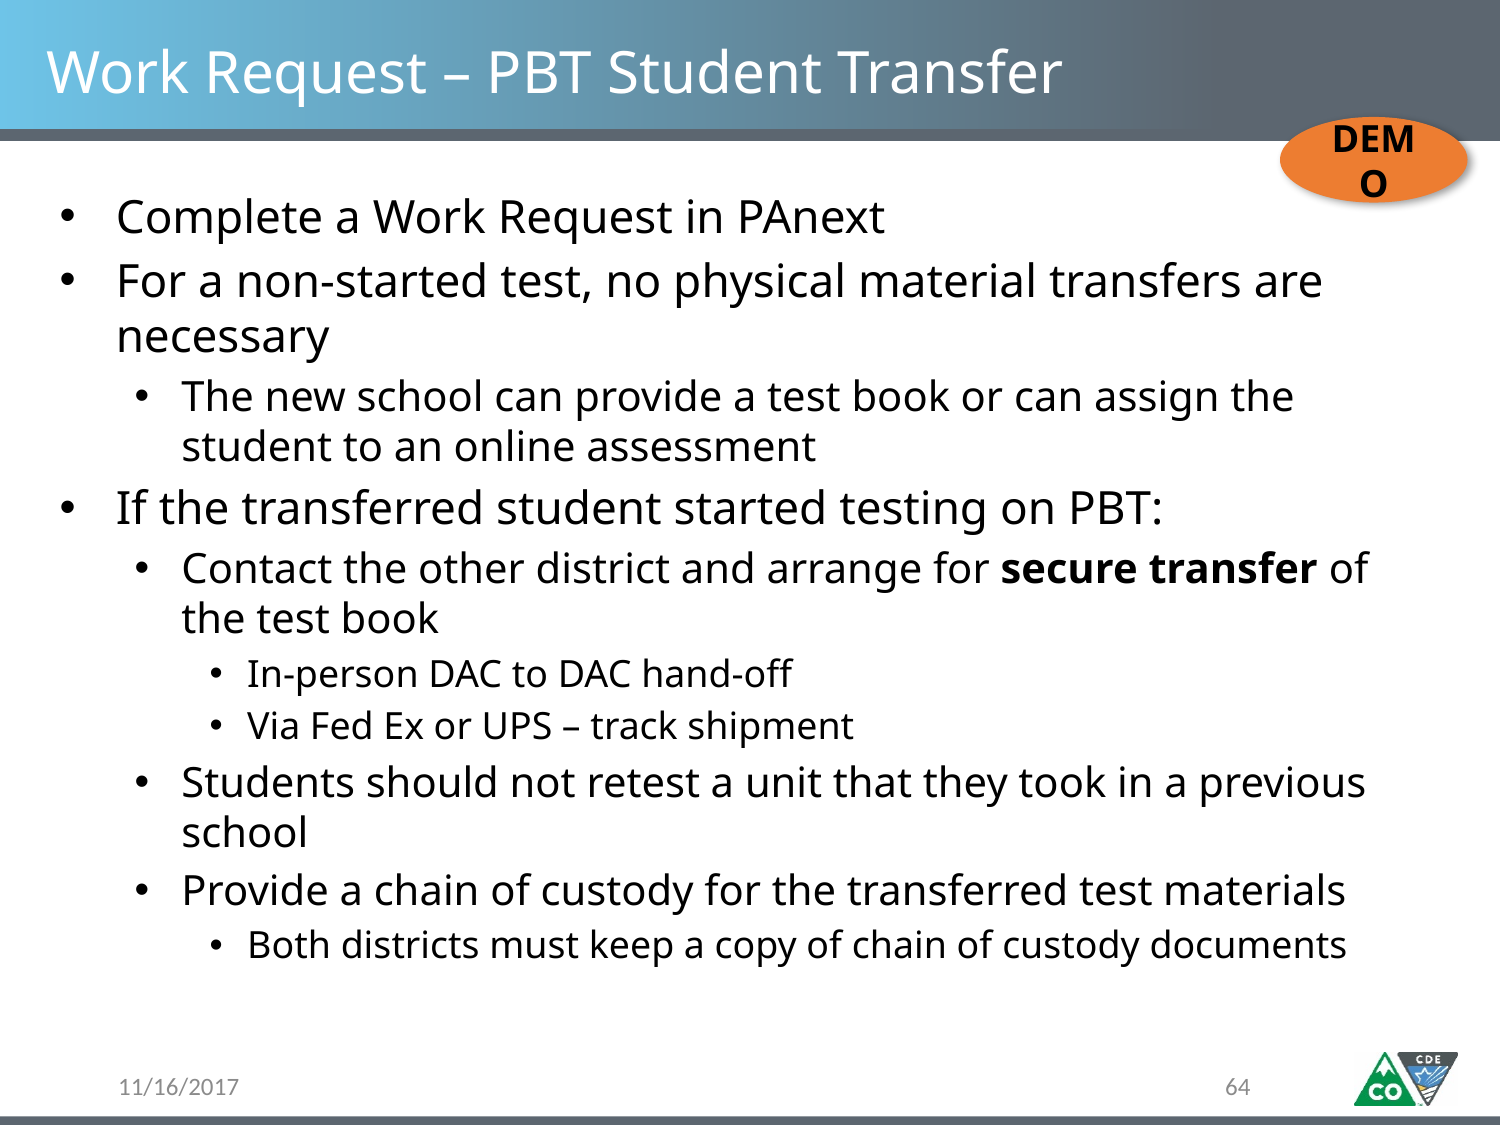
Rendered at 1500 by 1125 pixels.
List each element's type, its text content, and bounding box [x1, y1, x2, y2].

title Work Request – PBT Student Transfer [31, 31, 1466, 117]
text_box Complete a Work Request in PAnext For a non-started test, no physical material transfers are necessary The new school can provide a test book or can assign the student to an online assessment If the transferred student started testing on PBT: Contact the other district and arrange for secure transfer of the test book In-person DAC to DAC hand-off Via Fed Ex or UPS – track shipment Students should not retest a unit that they took in a previous school Provide a chain of custody for the transferred test materials Both districts must keep a copy of chain of custody documents [44, 179, 1448, 958]
text_box DEMO [1278, 115, 1469, 204]
picture [1354, 1052, 1458, 1106]
